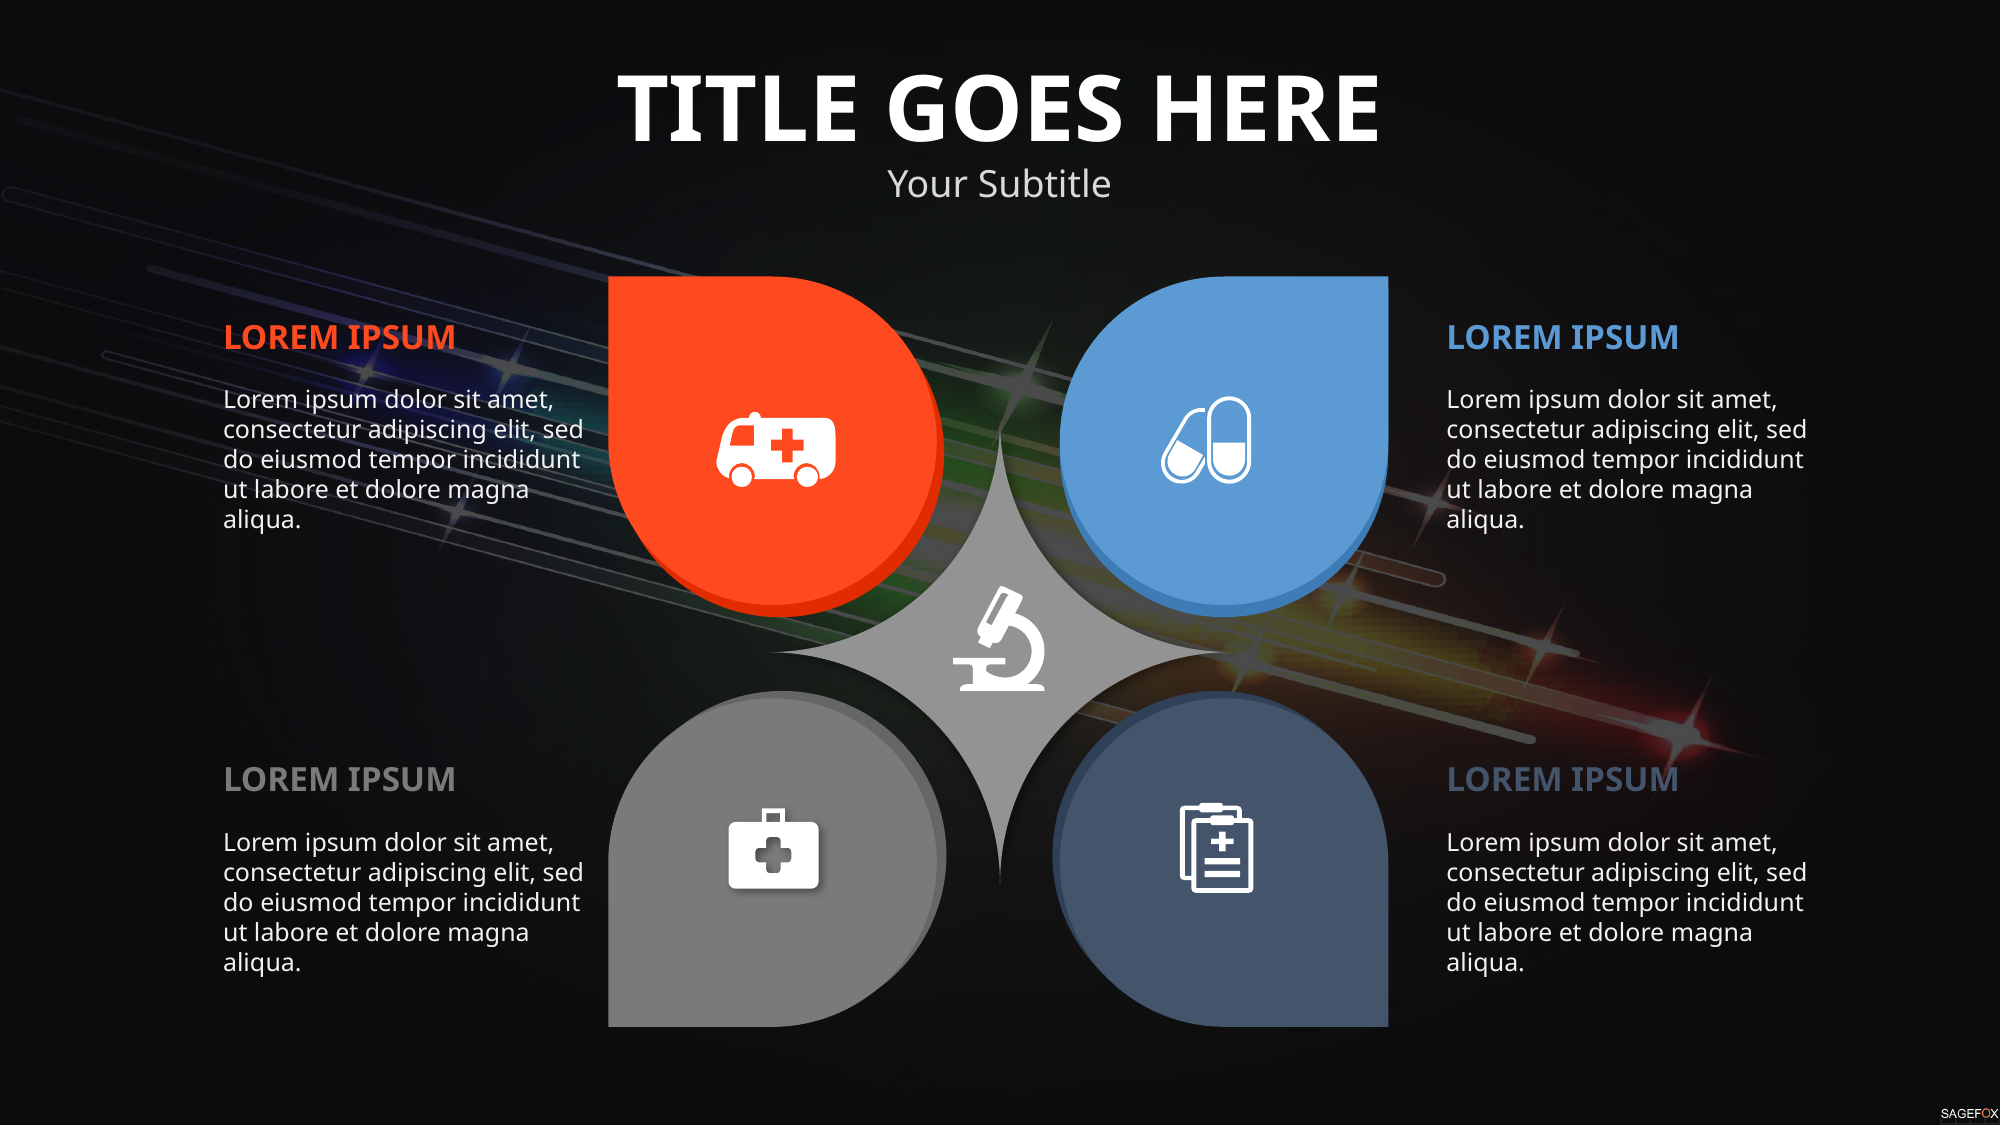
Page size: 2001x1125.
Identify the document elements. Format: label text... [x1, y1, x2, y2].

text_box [1059, 276, 1389, 618]
text_box LOREM IPSUM Lorem ipsum dolor sit amet, consectetur adipiscing elit, sed do eiusmod tempor incididunt ut labore et dolore magna aliqua. [1431, 750, 1837, 984]
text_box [716, 411, 836, 487]
picture [1940, 0, 2001, 1125]
text_box LOREM IPSUM Lorem ipsum dolor sit amet, consectetur adipiscing elit, sed do eiusmod tempor incididunt ut labore et dolore magna aliqua. [1431, 308, 1837, 542]
text_box LOREM IPSUM Lorem ipsum dolor sit amet, consectetur adipiscing elit, sed do eiusmod tempor incididunt ut labore et dolore magna aliqua. [208, 750, 608, 984]
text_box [1179, 802, 1254, 893]
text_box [1052, 690, 1389, 1027]
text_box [1158, 396, 1252, 487]
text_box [608, 276, 945, 618]
text_box TITLE GOES HERE Your Subtitle [548, 42, 1452, 212]
text_box LOREM IPSUM Lorem ipsum dolor sit amet, consectetur adipiscing elit, sed do eiusmod tempor incididunt ut labore et dolore magna aliqua. [208, 308, 608, 542]
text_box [608, 690, 947, 1027]
text_box [767, 419, 1233, 885]
text_box [953, 586, 1045, 691]
